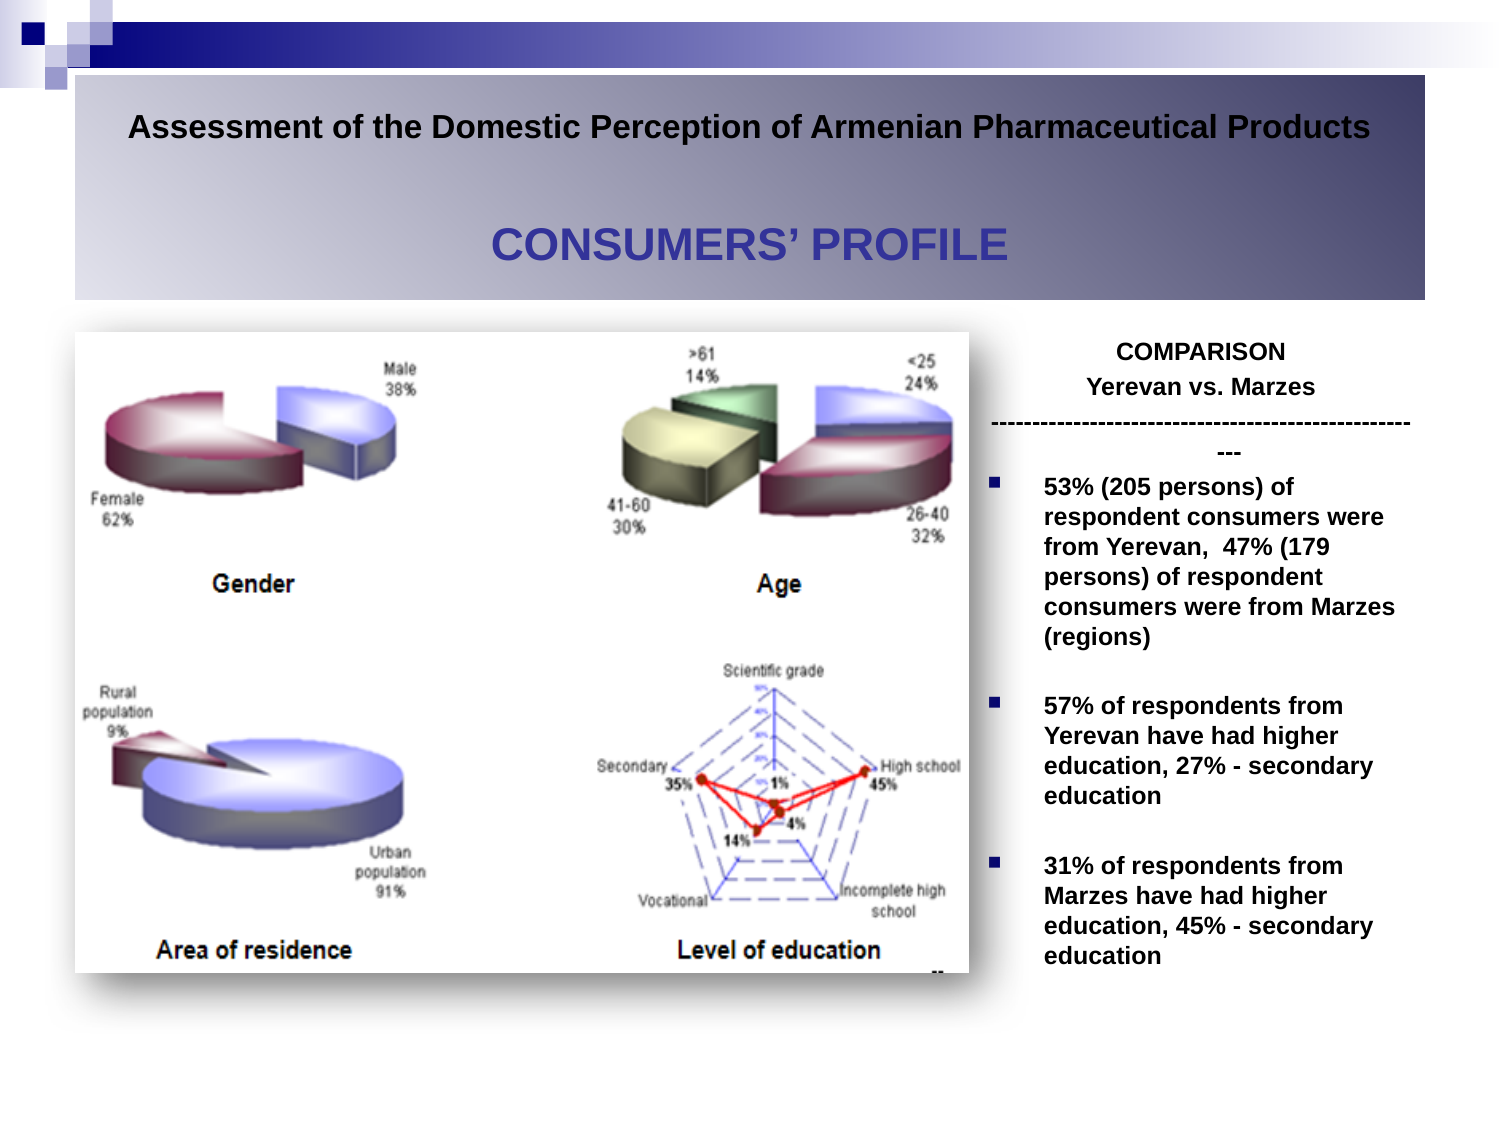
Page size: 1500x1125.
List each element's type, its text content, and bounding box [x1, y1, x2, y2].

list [74, 332, 969, 973]
list COMPARISON Yerevan vs. Marzes ------------------------------------------------------ 53% (205 persons) of respondent consumers were from Yerevan, 47% (179 persons) of respondent consumers were from Marzes (regions) 57% of respondents from Yerevan have had higher education, 27% - secondary education 31% of respondents from Marzes have had higher education, 45% - secondary education [996, 327, 1430, 985]
title Assessment of the Domestic Perception of Armenian Pharmaceutical Products Consumers’ profile [74, 74, 1426, 301]
